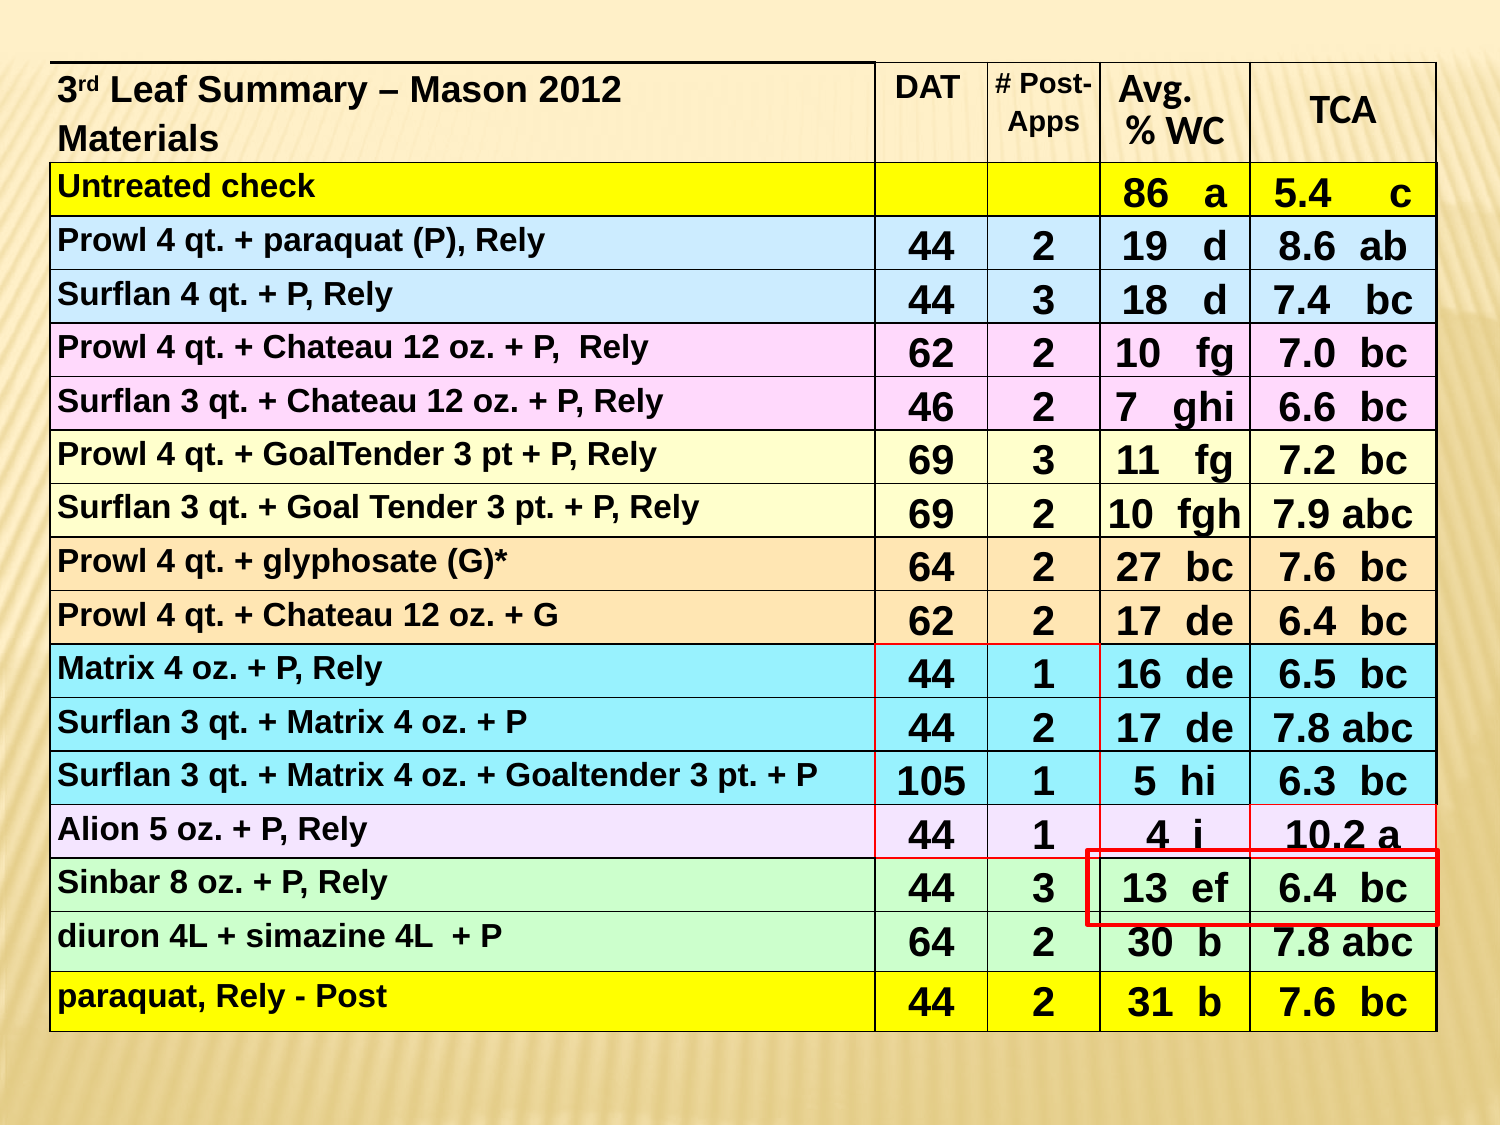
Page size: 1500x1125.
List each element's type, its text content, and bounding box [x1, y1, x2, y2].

table_cell diuron 4L + simazine 4L + P [51, 912, 874, 971]
table_cell Prowl 4 qt. + Chateau 12 oz. + G [51, 591, 874, 643]
text_box [1085, 848, 1440, 927]
table_cell 6.4 bc [1251, 591, 1435, 643]
table_cell Surflan 3 qt. + Chateau 12 oz. + P, Rely [51, 377, 874, 429]
table_cell 2 [988, 698, 1099, 750]
table_cell 44 [876, 698, 987, 750]
table_cell 7.9 abc [1251, 484, 1435, 536]
table_cell 44 [876, 859, 987, 911]
table_cell 16 de [1101, 645, 1249, 697]
table_cell 44 [876, 972, 987, 1031]
table_cell 2 [988, 377, 1099, 429]
table_cell 27 bc [1101, 538, 1249, 590]
table_cell 6.5 bc [1251, 645, 1435, 697]
table_cell 44 [876, 217, 987, 269]
table_cell paraquat, Rely - Post [51, 972, 874, 1031]
table_cell 3 [988, 859, 1085, 911]
table_cell 7.8 abc [1251, 698, 1435, 750]
table_cell Sinbar 8 oz. + P, Rely [51, 859, 874, 911]
table_cell 7.6 bc [1251, 538, 1435, 590]
table_cell 4 i [1101, 805, 1249, 848]
table_cell 105 [876, 752, 987, 804]
table_cell 7.0 bc [1251, 324, 1435, 376]
table_cell Surflan 3 qt. + Goal Tender 3 pt. + P, Rely [51, 484, 874, 536]
table_cell Matrix 4 oz. + P, Rely [51, 645, 874, 697]
table_cell Surflan 3 qt. + Matrix 4 oz. + P [51, 698, 874, 750]
table_cell Prowl 4 qt. + GoalTender 3 pt + P, Rely [51, 431, 874, 483]
table_cell 44 [876, 645, 987, 697]
table_cell 44 [876, 805, 987, 857]
table_cell 1 [988, 645, 1099, 697]
table_cell [988, 163, 1099, 215]
table_header Avg. % WC [1101, 63, 1249, 162]
table_cell 3 [988, 431, 1099, 483]
table_cell 62 [876, 591, 987, 643]
table_header TCA [1251, 63, 1435, 162]
table_cell 2 [988, 972, 1099, 1031]
table_cell 7.6 bc [1251, 972, 1435, 1031]
table_cell 64 [876, 912, 987, 971]
table_cell 62 [876, 324, 987, 376]
table_cell 64 [876, 538, 987, 590]
table_cell 5.4 c [1251, 163, 1435, 215]
table_cell Alion 5 oz. + P, Rely [51, 805, 874, 857]
table_header # Post-Apps [988, 63, 1099, 162]
table_cell Untreated check [51, 163, 874, 215]
table_cell 6.3 bc [1251, 752, 1435, 804]
table_cell 69 [876, 484, 987, 536]
table_cell 31 b [1101, 972, 1249, 1031]
table_cell 1 [988, 752, 1099, 804]
table_cell 7.4 bc [1251, 270, 1435, 322]
table_cell 2 [988, 484, 1099, 536]
table_cell 10.2 a [1251, 805, 1435, 848]
table_cell 11 fg [1101, 431, 1249, 483]
table_cell 7.8 abc [1251, 927, 1435, 971]
table_cell 2 [988, 324, 1099, 376]
table_cell 17 de [1101, 591, 1249, 643]
table_cell 8.6 ab [1251, 217, 1435, 269]
table_cell 1 [988, 805, 1099, 857]
table_cell 10 fg [1101, 324, 1249, 376]
table_cell 18 d [1101, 270, 1249, 322]
table_cell 2 [988, 538, 1099, 590]
table_header DAT [876, 63, 987, 162]
table_cell 19 d [1101, 217, 1249, 269]
table_cell 6.6 bc [1251, 377, 1435, 429]
table_cell Prowl 4 qt. + glyphosate (G)* [51, 538, 874, 590]
table_cell 46 [876, 377, 987, 429]
table_cell 86 a [1101, 163, 1249, 215]
table_cell Surflan 3 qt. + Matrix 4 oz. + Goaltender 3 pt. + P [51, 752, 874, 804]
table_cell 5 hi [1101, 752, 1249, 804]
table_cell 2 [988, 912, 1099, 971]
table_cell Prowl 4 qt. + paraquat (P), Rely [51, 217, 874, 269]
table_cell [876, 163, 987, 215]
table_cell 69 [876, 431, 987, 483]
table_header 3rd Leaf Summary – Mason 2012 Materials [50, 64, 874, 162]
table_cell 2 [988, 217, 1099, 269]
table_cell 2 [988, 591, 1099, 643]
table_cell 17 de [1101, 698, 1249, 750]
table_cell 7 ghi [1101, 377, 1249, 429]
table_cell 30 b [1101, 927, 1249, 971]
table_cell 3 [988, 270, 1099, 322]
table_cell Surflan 4 qt. + P, Rely [51, 270, 874, 322]
table_cell 10 fgh [1101, 484, 1249, 536]
table_cell 7.2 bc [1251, 431, 1435, 483]
table_cell Prowl 4 qt. + Chateau 12 oz. + P, Rely [51, 324, 874, 376]
table_cell 44 [876, 270, 987, 322]
